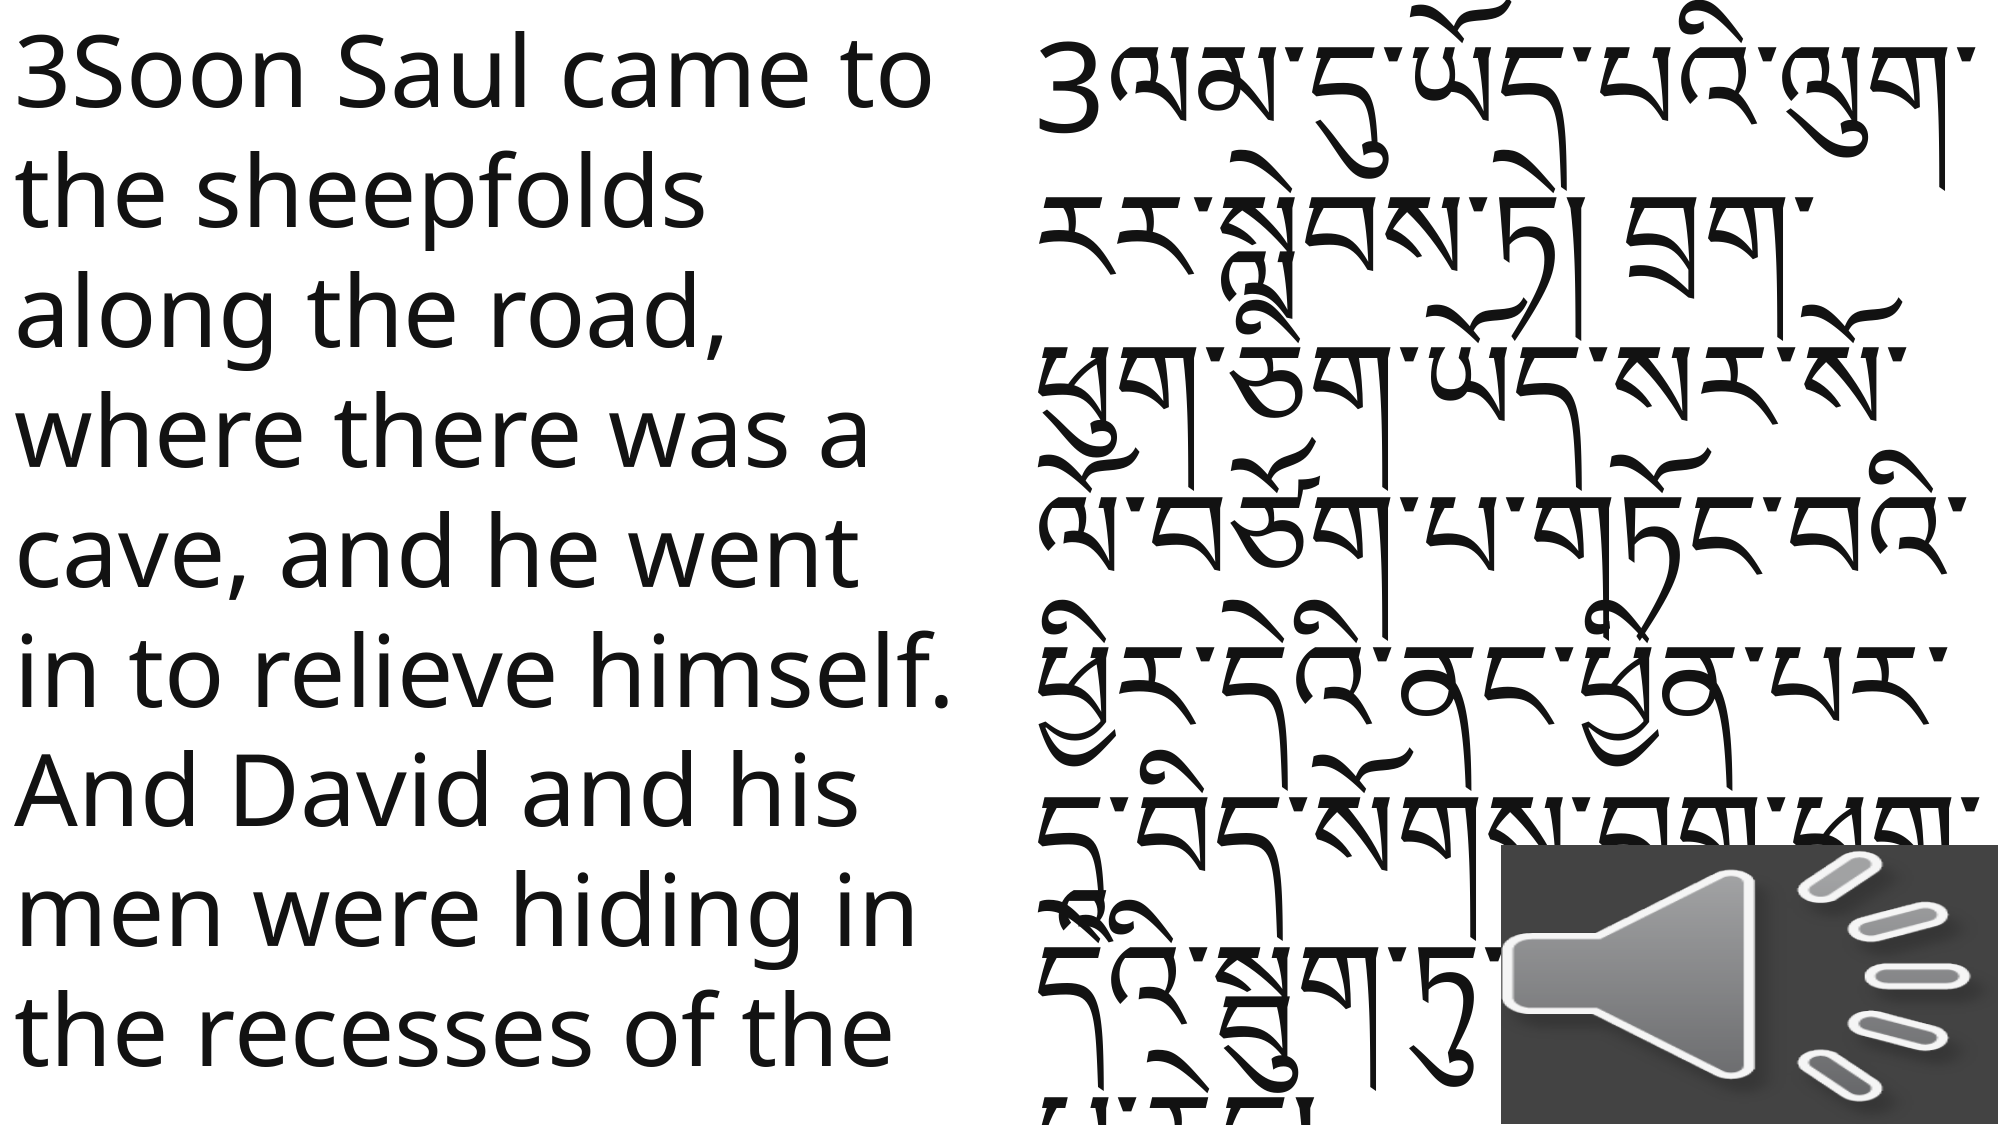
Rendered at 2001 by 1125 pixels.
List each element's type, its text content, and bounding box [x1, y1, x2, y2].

text_box 3Soon Saul came to the sheepfolds along the road, where there was a cave, and he went in to relieve himself. And David and his men were hiding in the recesses of the cave. [0, 0, 981, 1125]
text_box 3ལམ་དུ་ཡོད་པའི་ལུག་རར་སླེབས་ཏེ། བྲག་ཕུག་ཅིག་ཡོད་སར་སོ་ལོ་བཙོག་པ་གཏོང་བའི་ཕྱིར་དེའི་ནང་ཕྱིན་པར་དཱ་བིད་སོགས་བྲག་ཕུག་དེའི་སྦུག་ཏུ་བསྡད་ཡོད་པ་རེད། [1019, 0, 2000, 1125]
picture [1500, 843, 2000, 1125]
